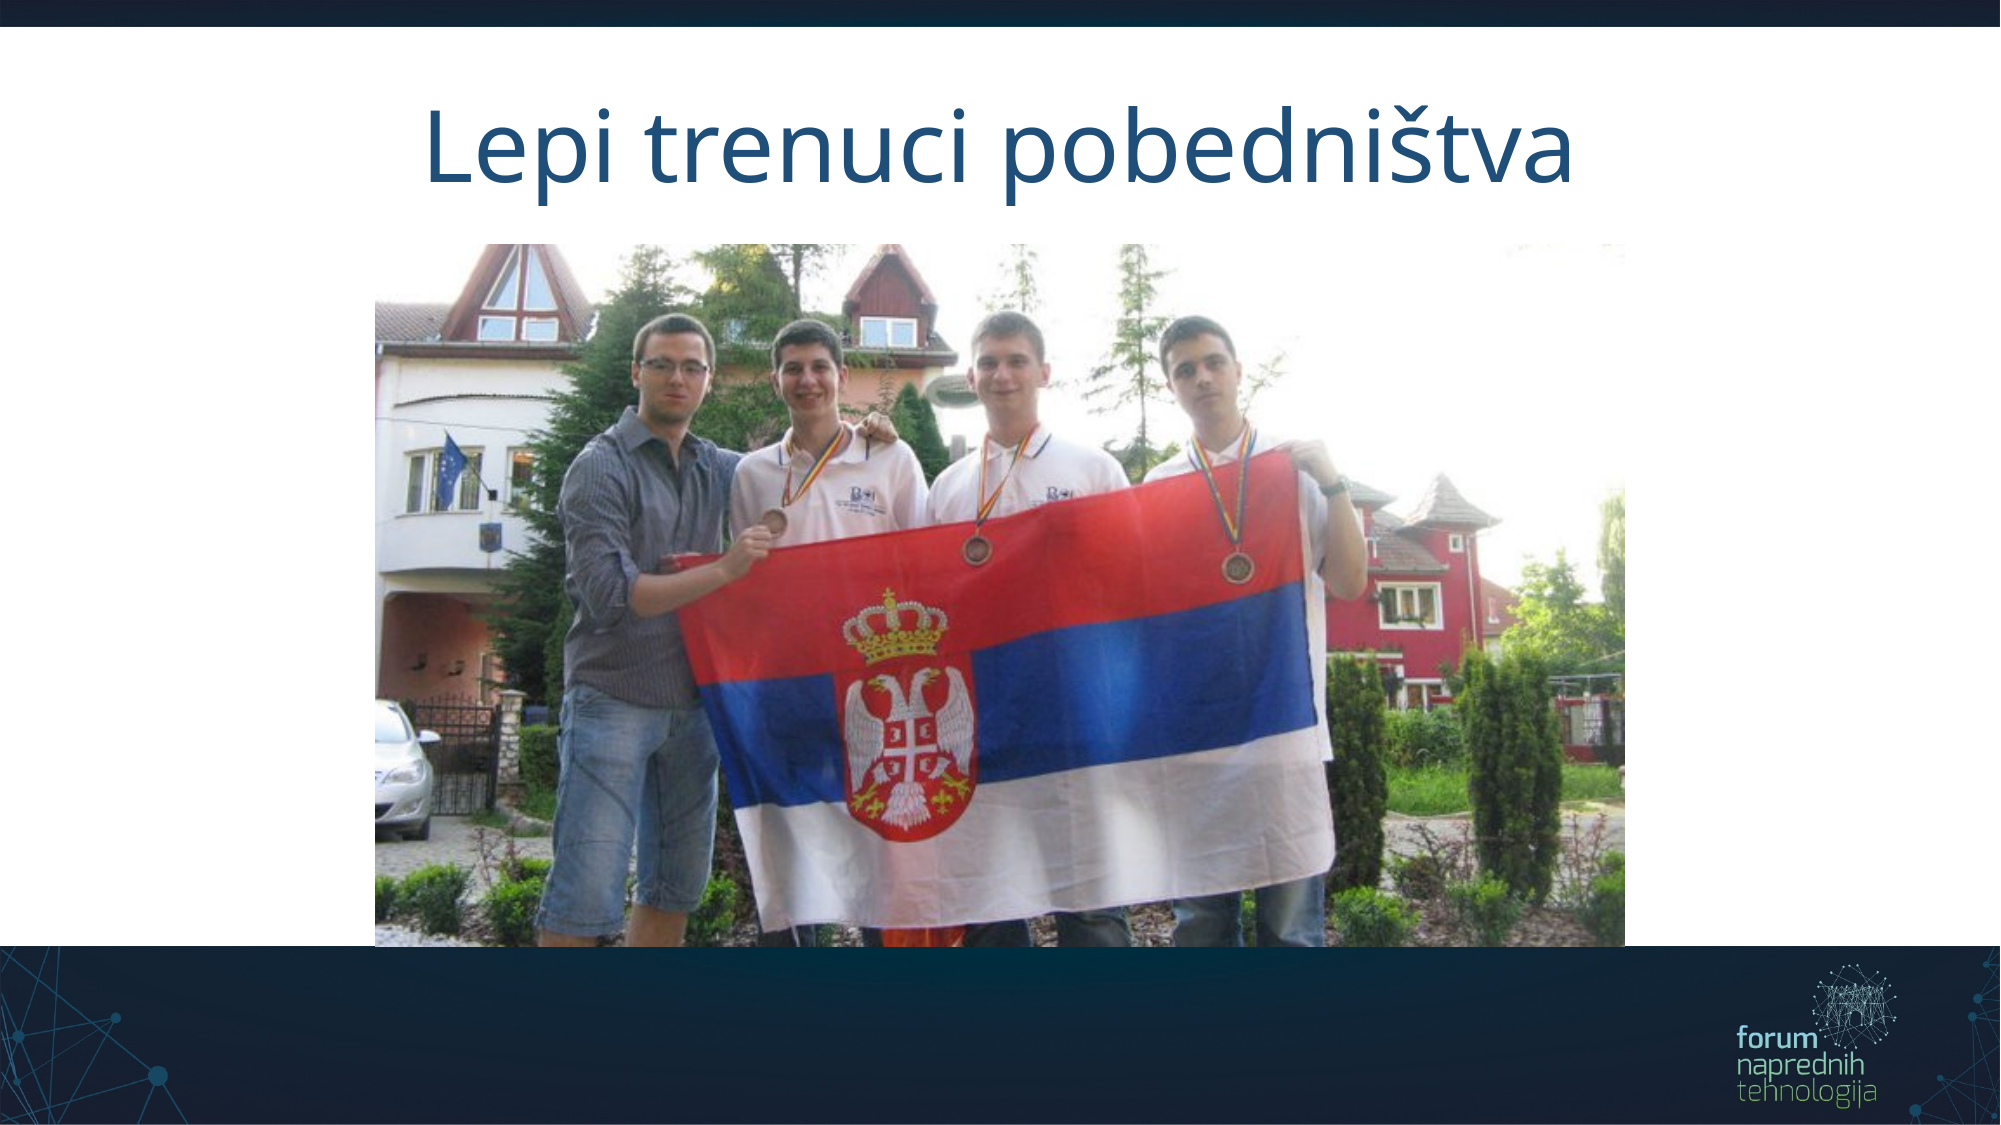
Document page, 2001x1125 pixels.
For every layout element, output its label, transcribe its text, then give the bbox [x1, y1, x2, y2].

picture [0, 244, 2000, 1125]
picture [0, 0, 2000, 27]
title Lepi trenuci pobedništva [137, 56, 1863, 245]
